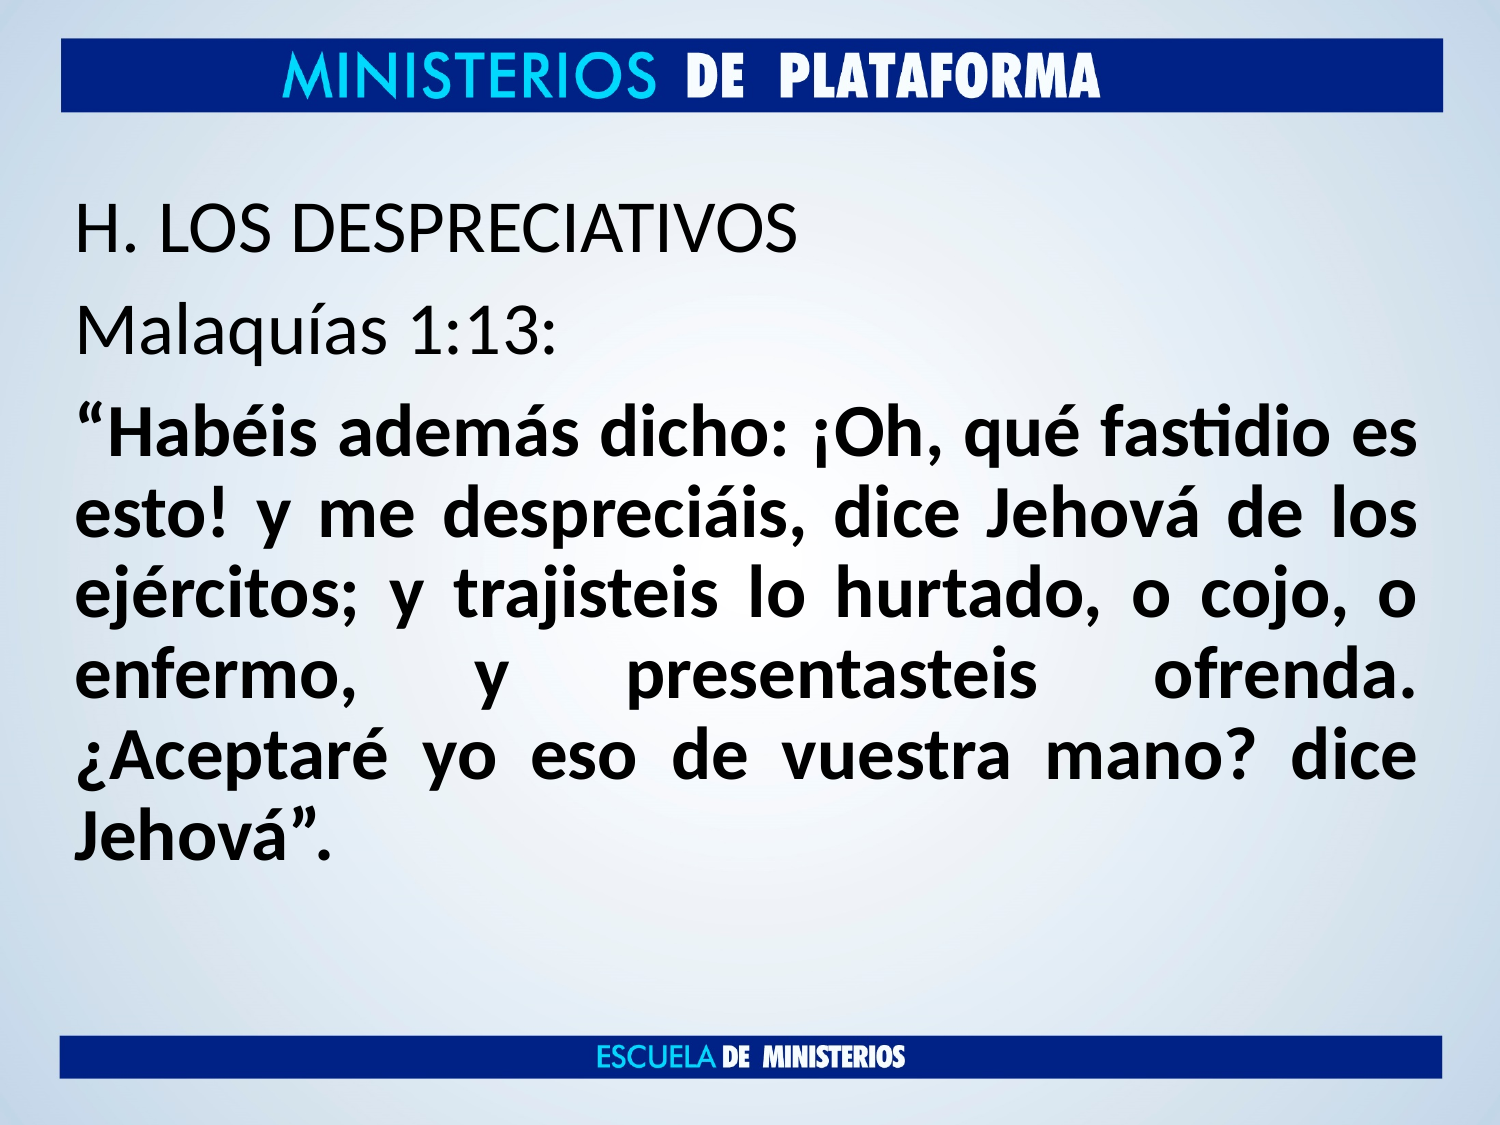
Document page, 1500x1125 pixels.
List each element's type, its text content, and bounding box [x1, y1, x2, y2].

picture [0, 0, 1500, 1125]
list LOS DESPRECIATIVOS Malaquías 1:13: “Habéis además dicho: ¡Oh, qué fastidio es esto! y me despreciáis, dice Jehová de los ejércitos; y trajisteis lo hurtado, o cojo, o enfermo, y presentasteis ofrenda. ¿Aceptaré yo eso de vuestra mano? dice Jehová”. [59, 180, 1436, 1010]
